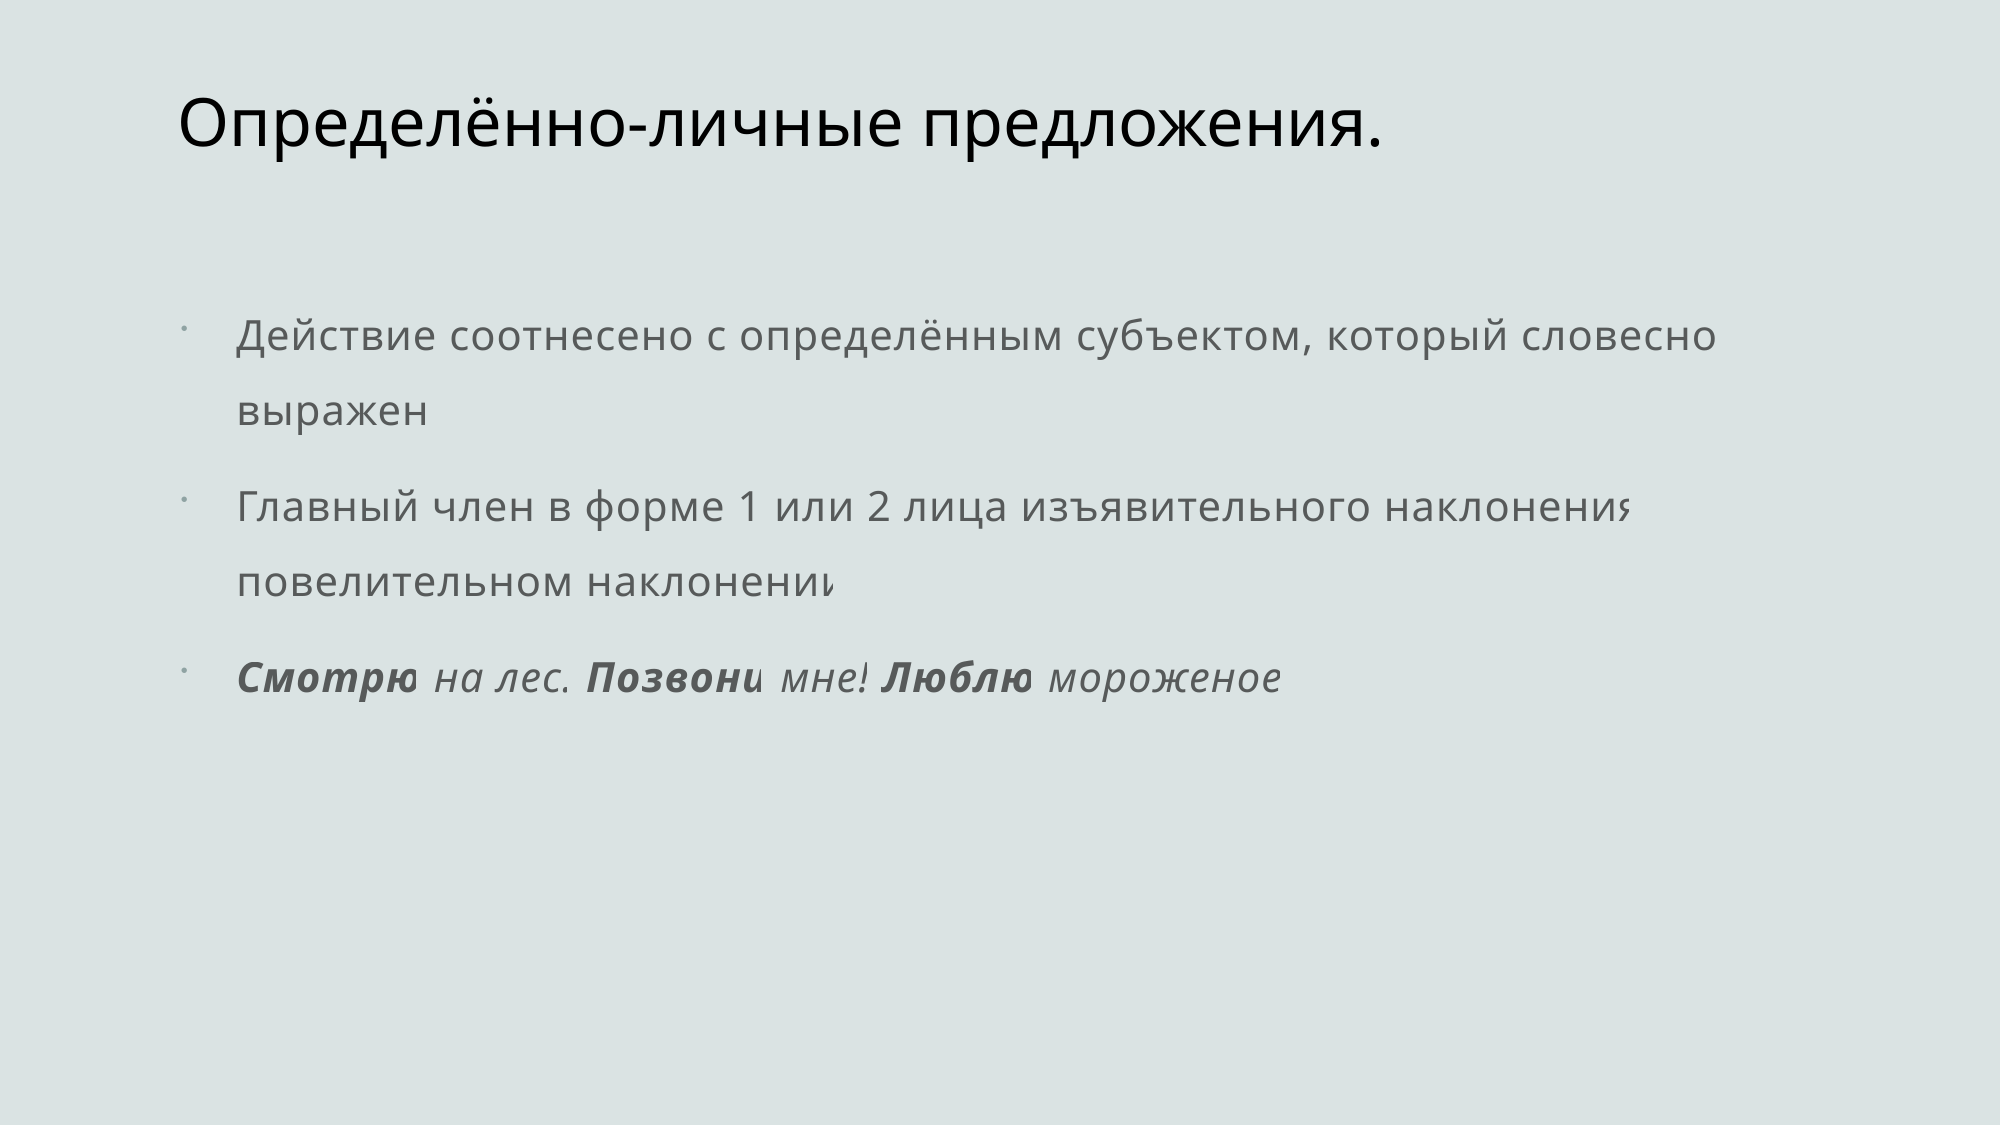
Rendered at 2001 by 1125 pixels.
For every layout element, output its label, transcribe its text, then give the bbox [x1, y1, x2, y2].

title Определённо-личные предложения. [162, 64, 1838, 248]
list Действие соотнесено с определённым субъектом, который словесно не выражен. Главный член в форме 1 или 2 лица изъявительного наклонения, в повелительном наклонении. Смотрю на лес. Позвони мне! Люблю мороженое. [162, 276, 1838, 940]
